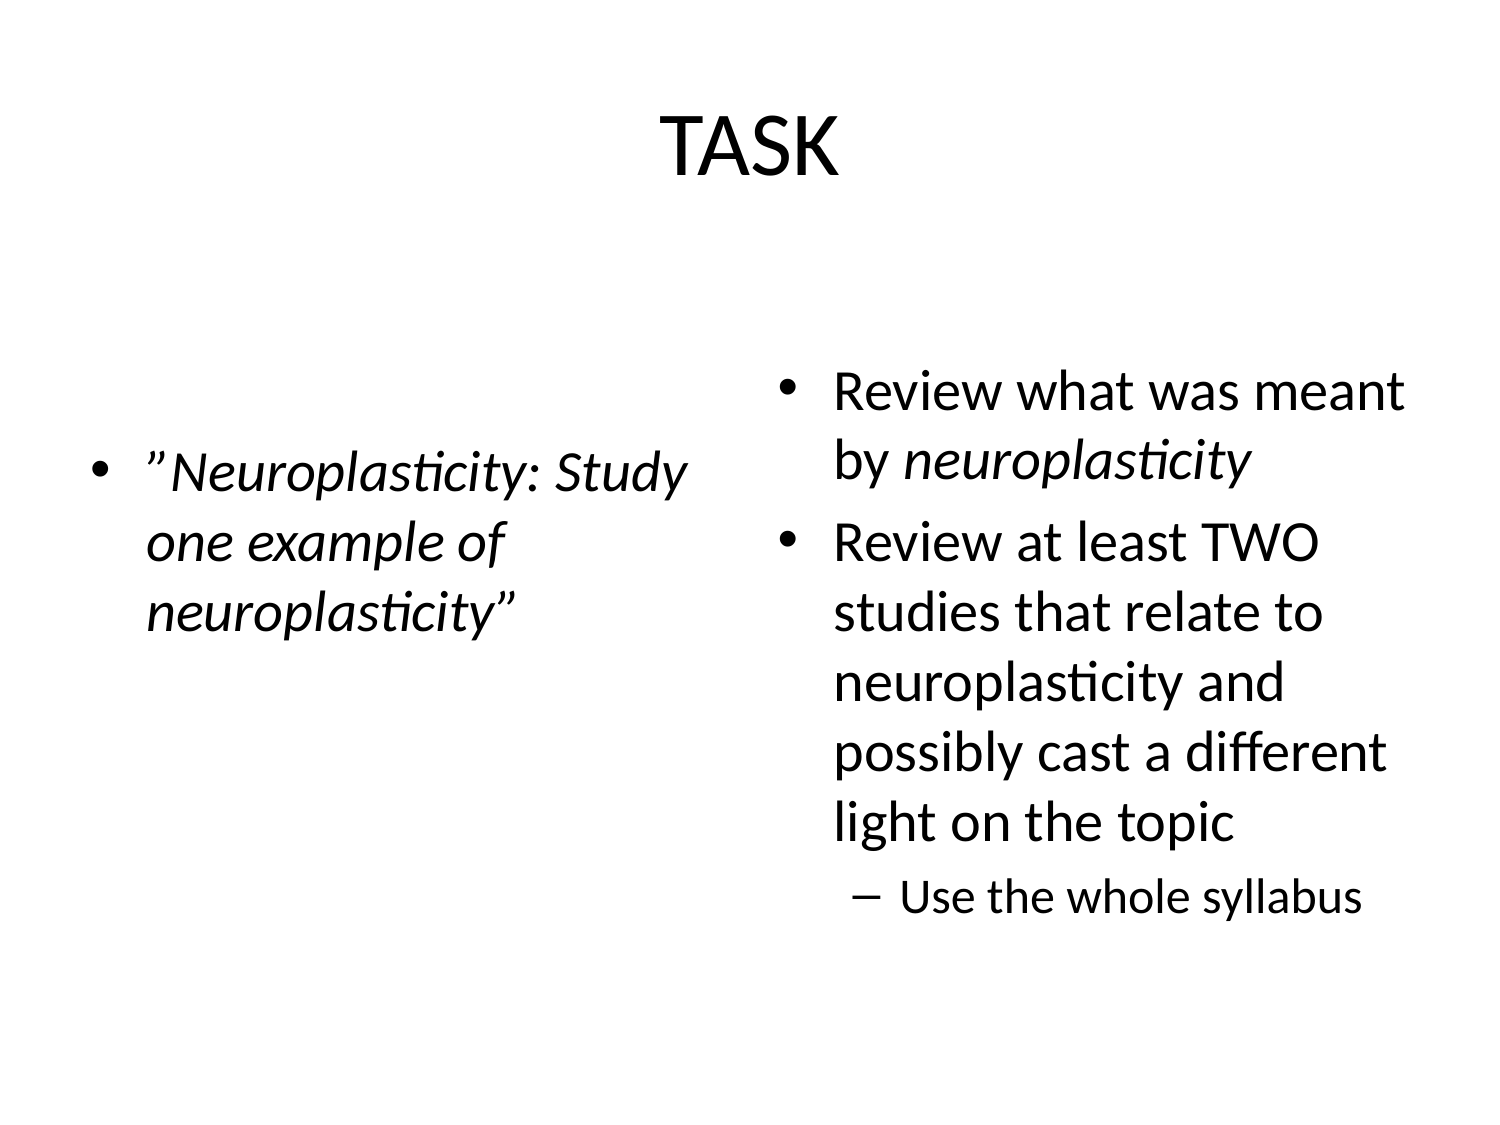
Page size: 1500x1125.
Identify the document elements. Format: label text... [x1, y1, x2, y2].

list Review what was meant by neuroplasticity Review at least TWO studies that relate to neuroplasticity and possibly cast a different light on the topic Use the whole syllabus [762, 262, 1425, 1005]
list ”Neuroplasticity: Study one example of neuroplasticity” [75, 262, 738, 1005]
title TASK [75, 45, 1425, 233]
